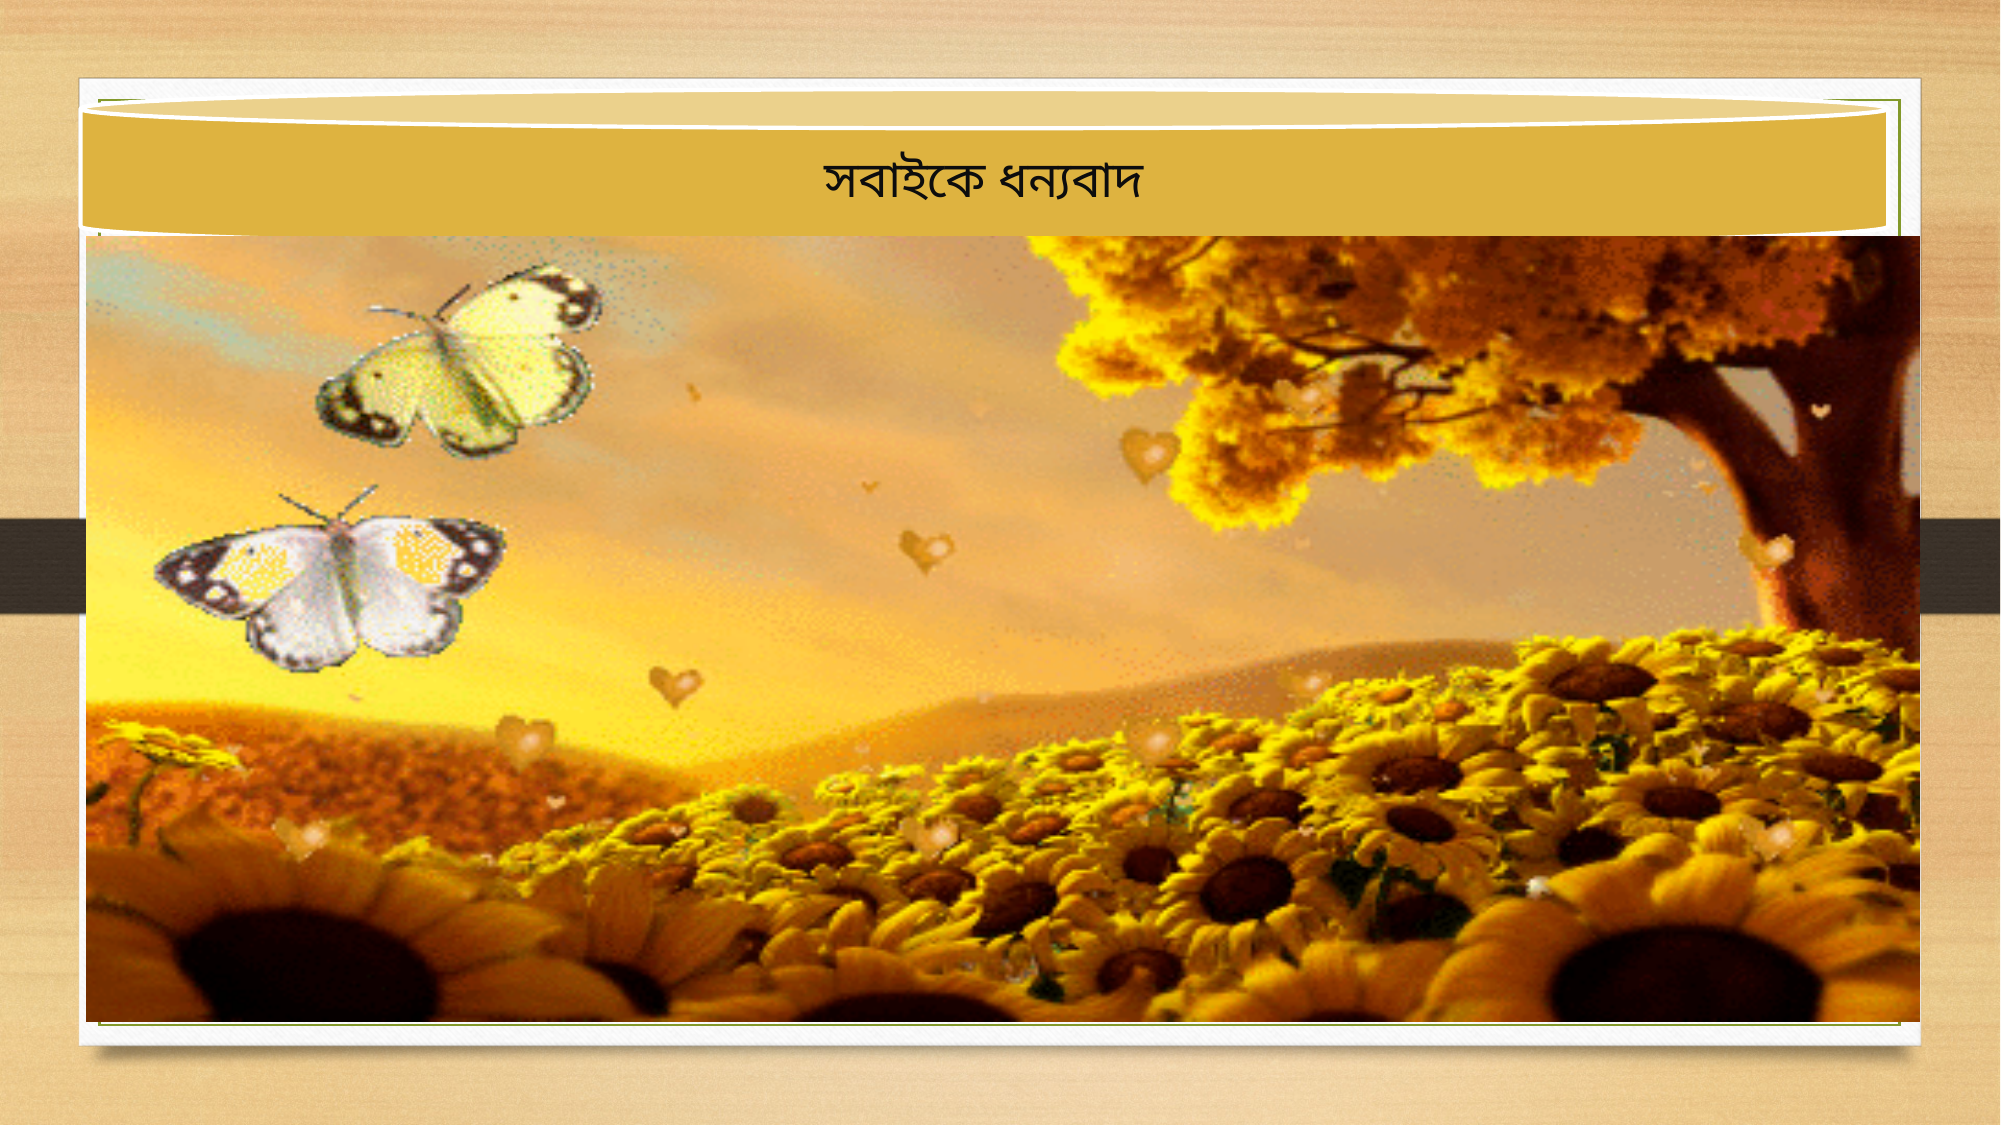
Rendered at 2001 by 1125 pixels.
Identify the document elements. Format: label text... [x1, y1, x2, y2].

text_box সবাইকে ধন্যবাদ [78, 86, 1891, 236]
picture [0, 0, 2001, 1125]
